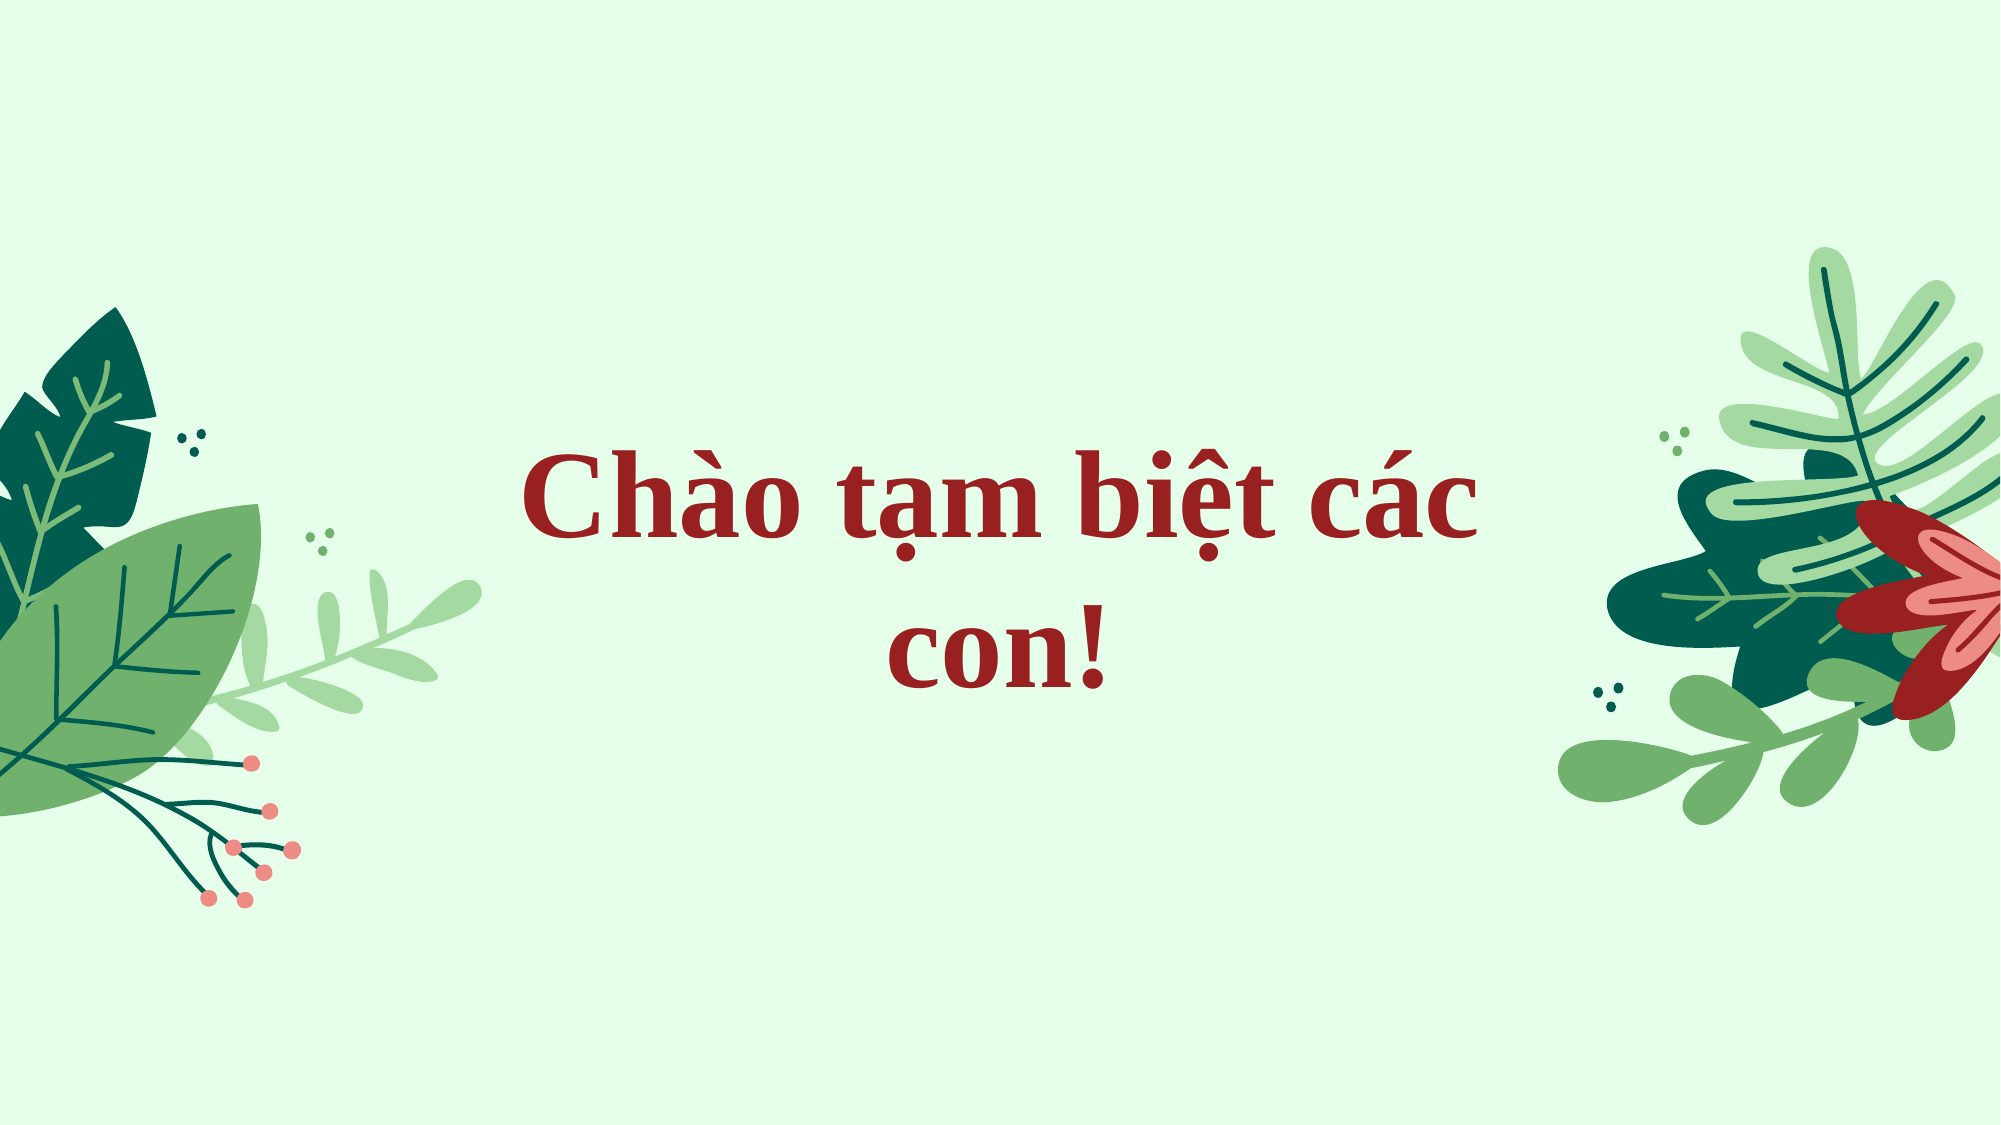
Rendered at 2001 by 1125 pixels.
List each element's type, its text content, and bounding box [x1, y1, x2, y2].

title Chào tạm biệt các con! [369, 499, 1630, 626]
